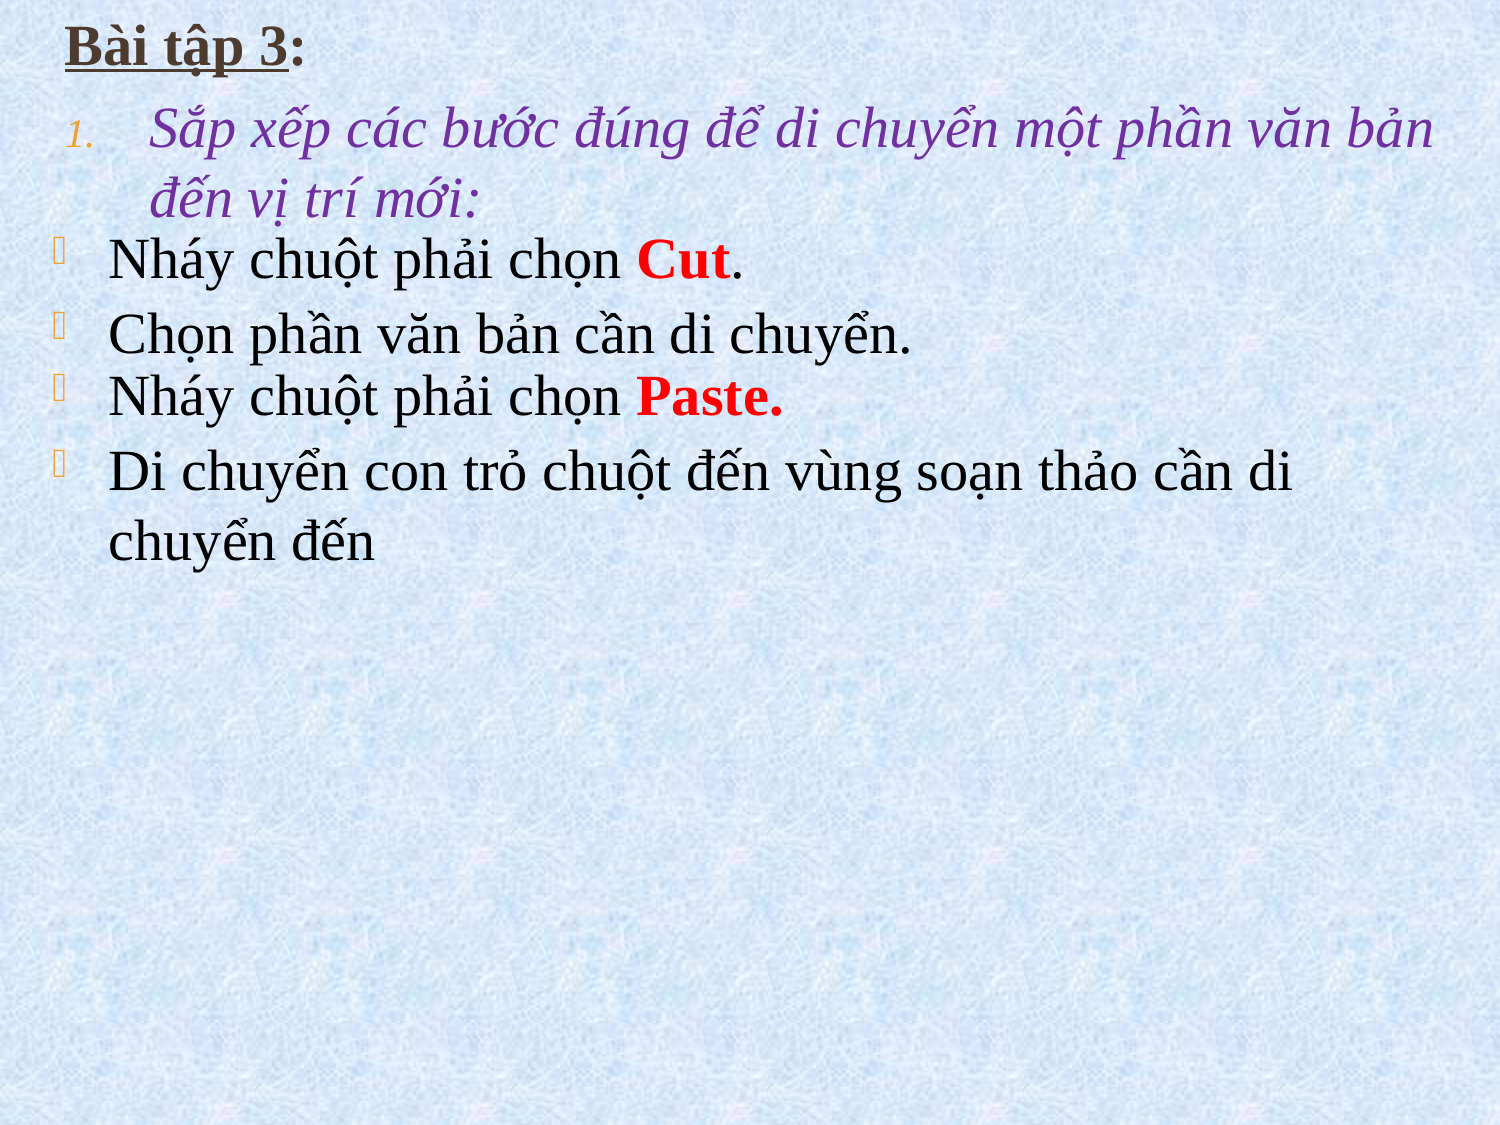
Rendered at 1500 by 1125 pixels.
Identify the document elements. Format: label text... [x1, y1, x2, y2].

text_box Nháy chuột phải chọn Cut. [37, 212, 1463, 300]
picture [0, 0, 1500, 1125]
text_box Nháy chuột phải chọn Paste. [37, 349, 1463, 424]
text_box Chọn phần văn bản cần di chuyển. [37, 300, 1463, 349]
list Bài tập 3: Sắp xếp các bước đúng để di chuyển một phần văn bản đến vị trí mới: [50, 0, 1475, 238]
text_box Di chuyển con trỏ chuột đến vùng soạn thảo cần di chuyển đến [37, 424, 1463, 500]
